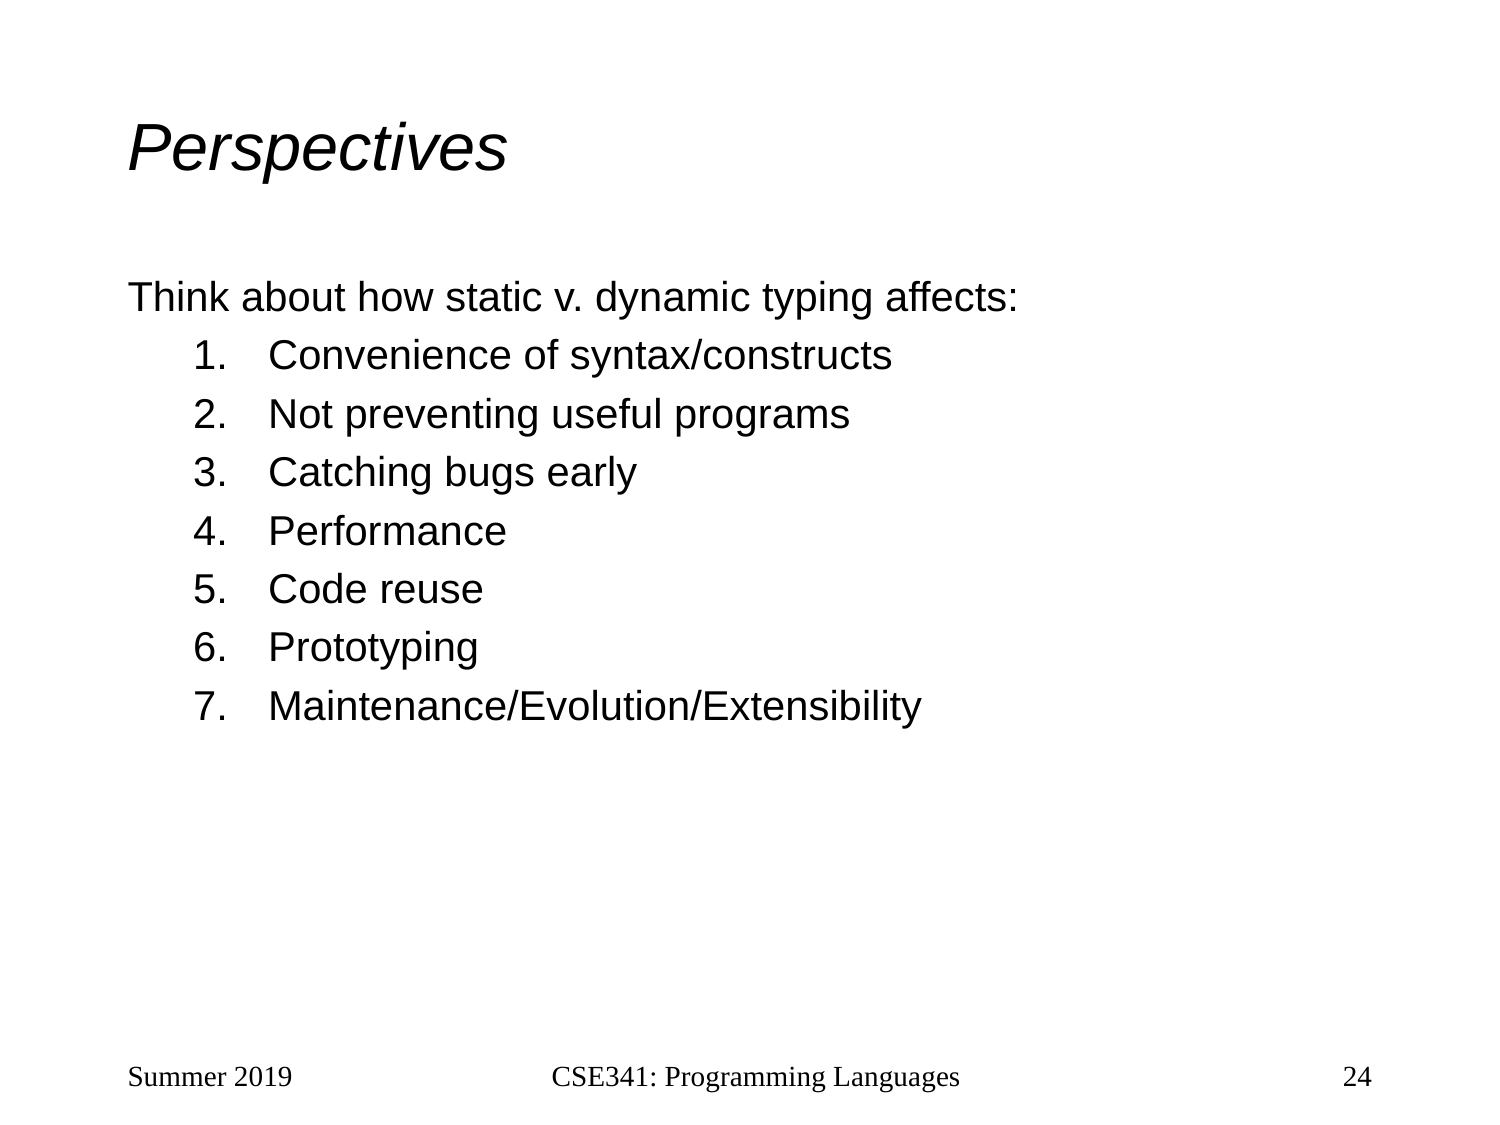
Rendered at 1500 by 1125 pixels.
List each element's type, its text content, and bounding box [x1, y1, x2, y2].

footer CSE341: Programming Languages [474, 1049, 1038, 1125]
list Think about how static v. dynamic typing affects: Convenience of syntax/constructs Not preventing useful programs Catching bugs early Performance Code reuse Prototyping Maintenance/Evolution/Extensibility [112, 262, 1388, 1001]
slide_number 24 [1074, 1049, 1388, 1125]
title Perspectives [112, 49, 1388, 238]
slide_number Summer 2019 [112, 1049, 426, 1125]
